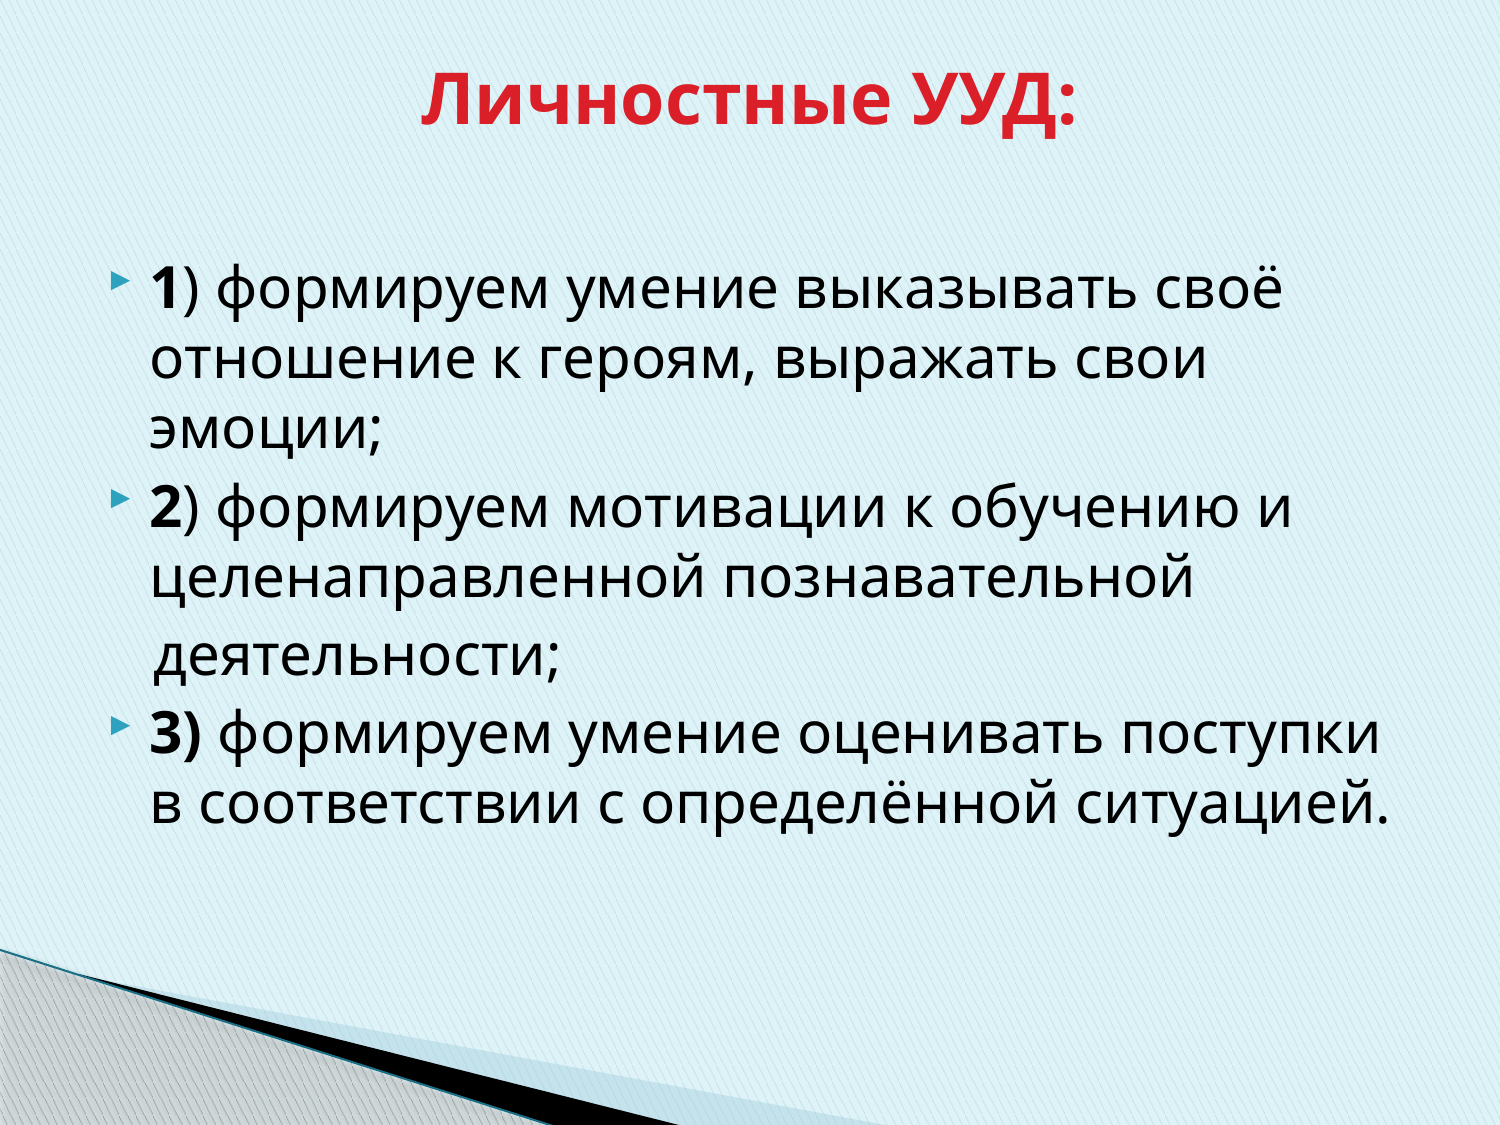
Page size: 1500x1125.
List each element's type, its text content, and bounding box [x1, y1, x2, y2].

list 1) формируем умение выказывать своё отношение к героям, выражать свои эмоции; 2) формируем мотивации к обучению и целенаправленной познавательной деятельности; 3) формируем умение оценивать поступки в соответствии с определённой ситуацией. [75, 243, 1425, 986]
title Личностные УУД: [75, 45, 1425, 233]
